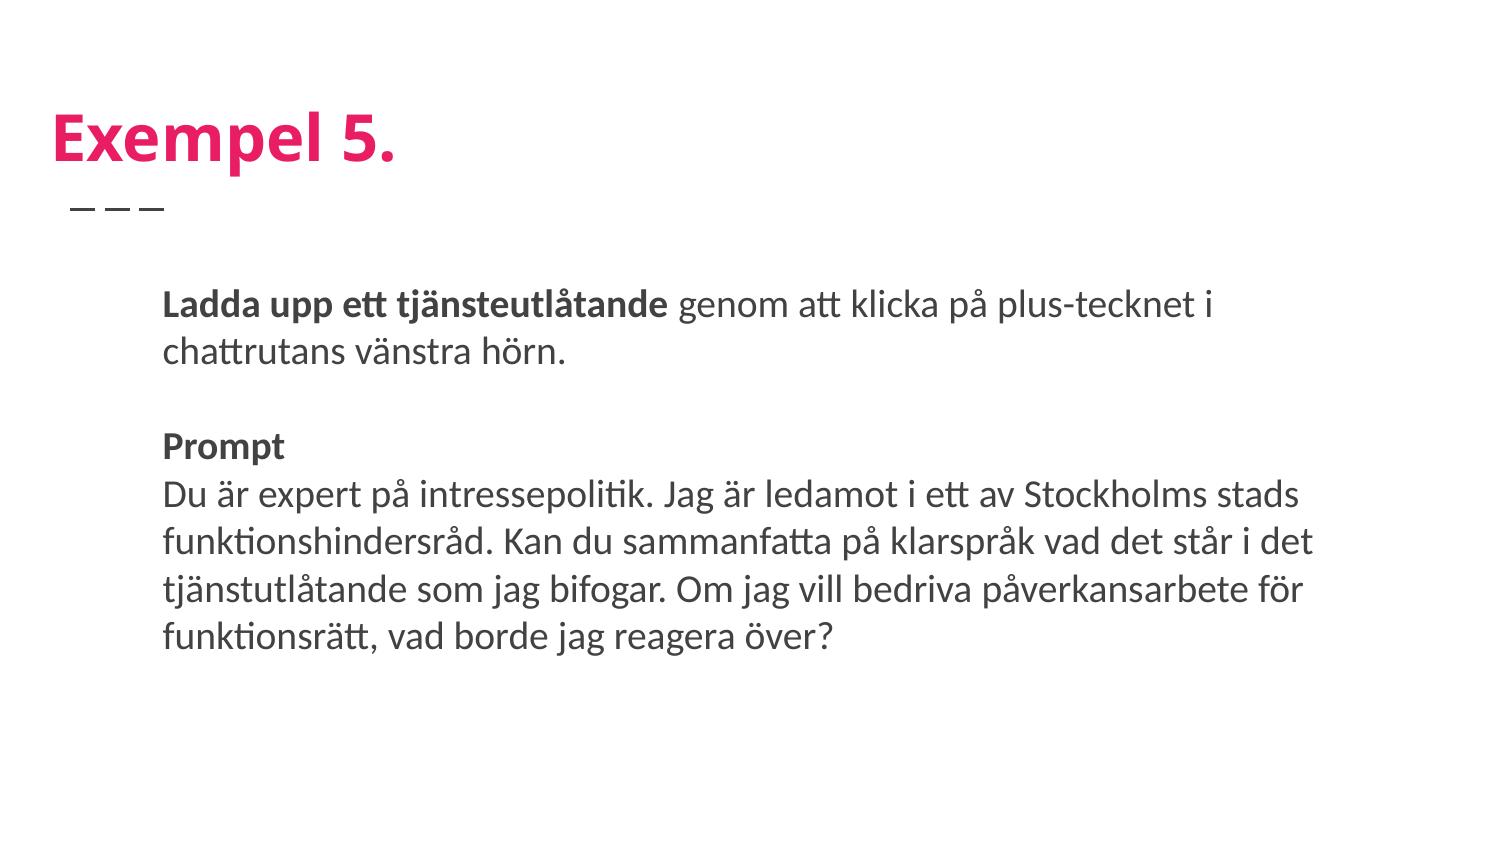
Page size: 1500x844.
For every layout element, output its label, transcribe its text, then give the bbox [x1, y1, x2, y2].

text_box Ladda upp ett tjänsteutlåtande genom att klicka på plus-tecknet i chattrutans vänstra hörn. Prompt Du är expert på intressepolitik. Jag är ledamot i ett av Stockholms stads funktionshindersråd. Kan du sammanfatta på klarspråk vad det står i det tjänstutlåtande som jag bifogar. Om jag vill bedriva påverkansarbete för funktionsrätt, vad borde jag reagera över? [147, 262, 1408, 651]
title Exempel 5. [35, 69, 1433, 190]
